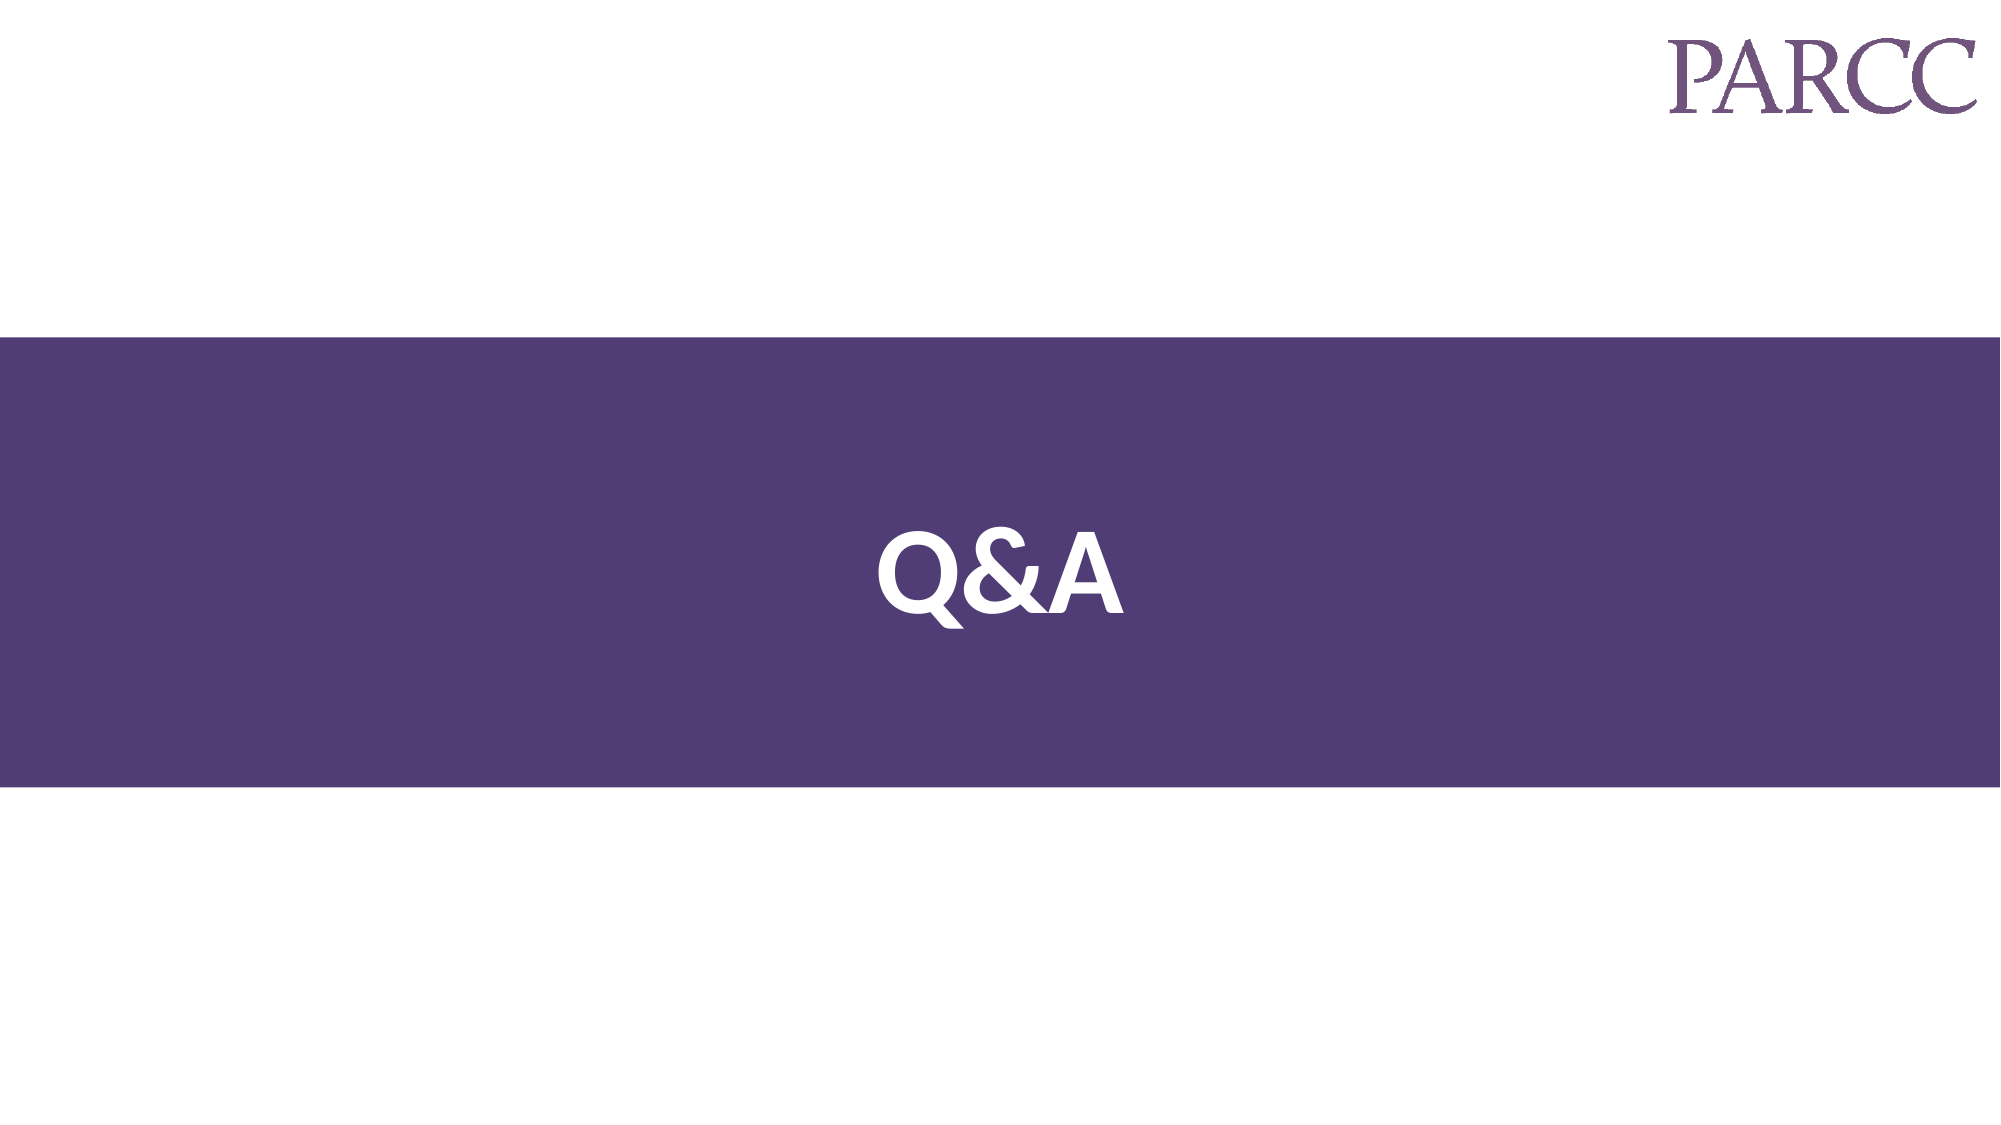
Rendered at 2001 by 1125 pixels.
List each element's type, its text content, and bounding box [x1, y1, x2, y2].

text_box Q&A [0, 481, 2000, 647]
picture [1668, 38, 1977, 114]
